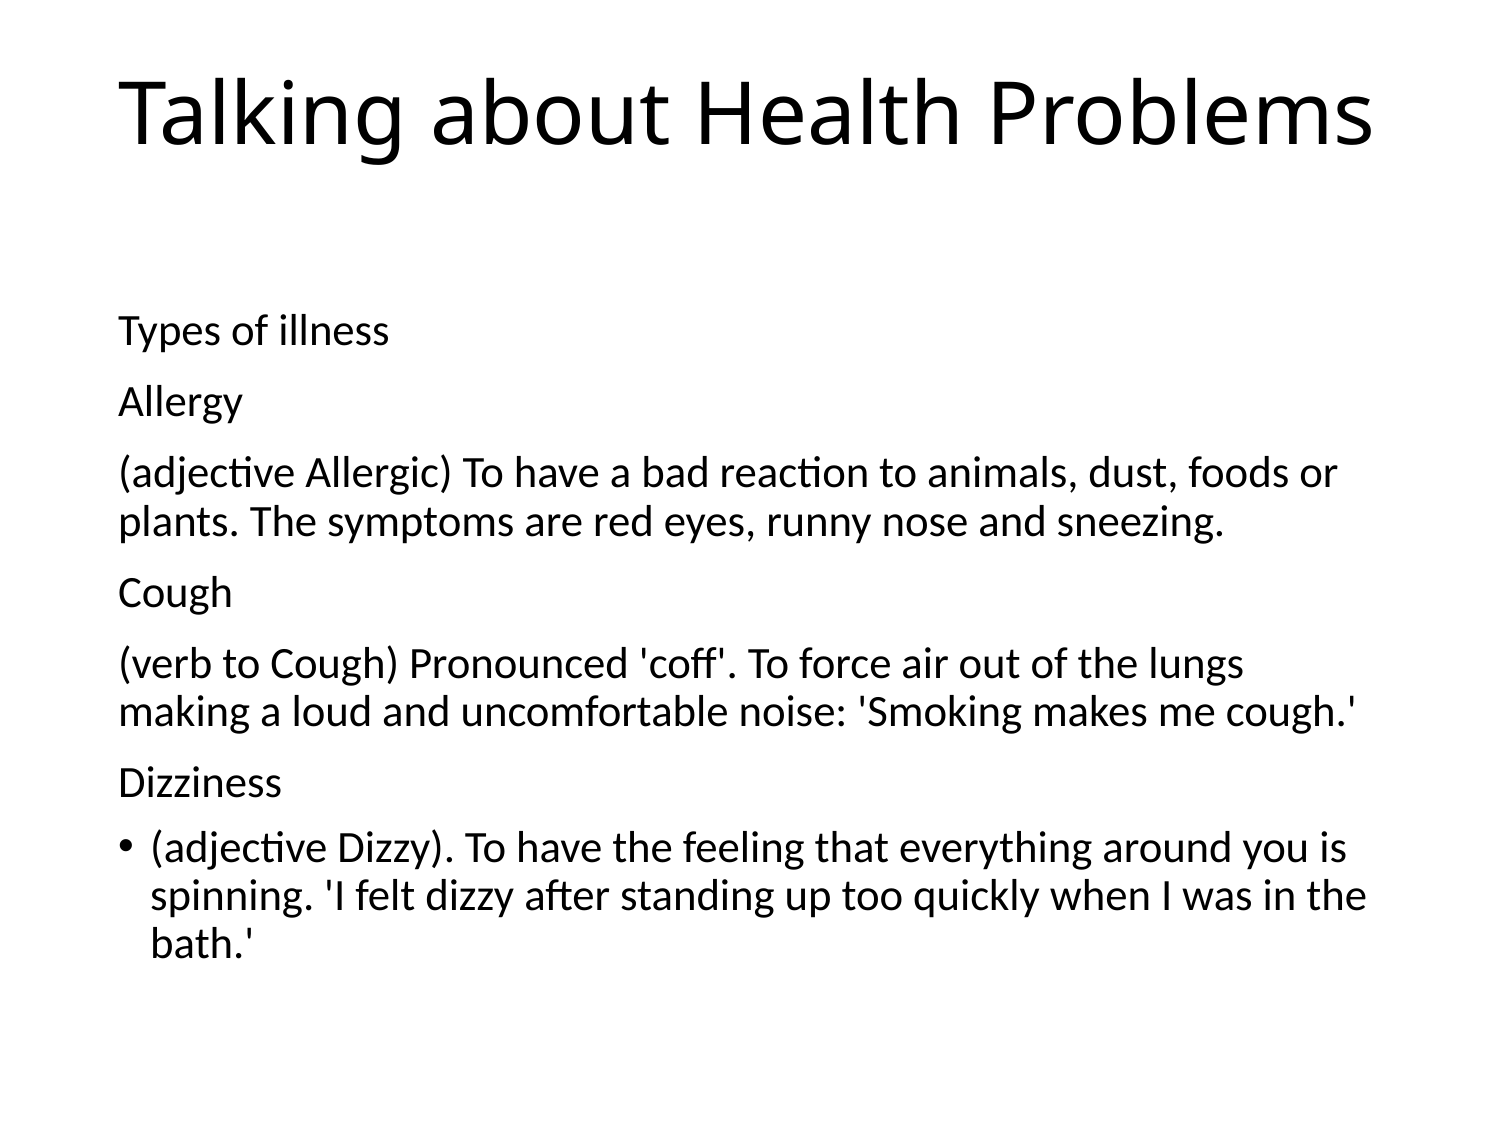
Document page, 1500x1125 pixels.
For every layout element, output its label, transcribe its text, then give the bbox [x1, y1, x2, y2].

list Types of illness Allergy (adjective Allergic) To have a bad reaction to animals, dust, foods or plants. The symptoms are red eyes, runny nose and sneezing. Cough (verb to Cough) Pronounced 'coff'. To force air out of the lungs making a loud and uncomfortable noise: 'Smoking makes me cough.' Dizziness (adjective Dizzy). To have the feeling that everything around you is spinning. 'I felt dizzy after standing up too quickly when I was in the bath.' [103, 299, 1397, 1014]
title Talking about Health Problems [103, 59, 1397, 278]
